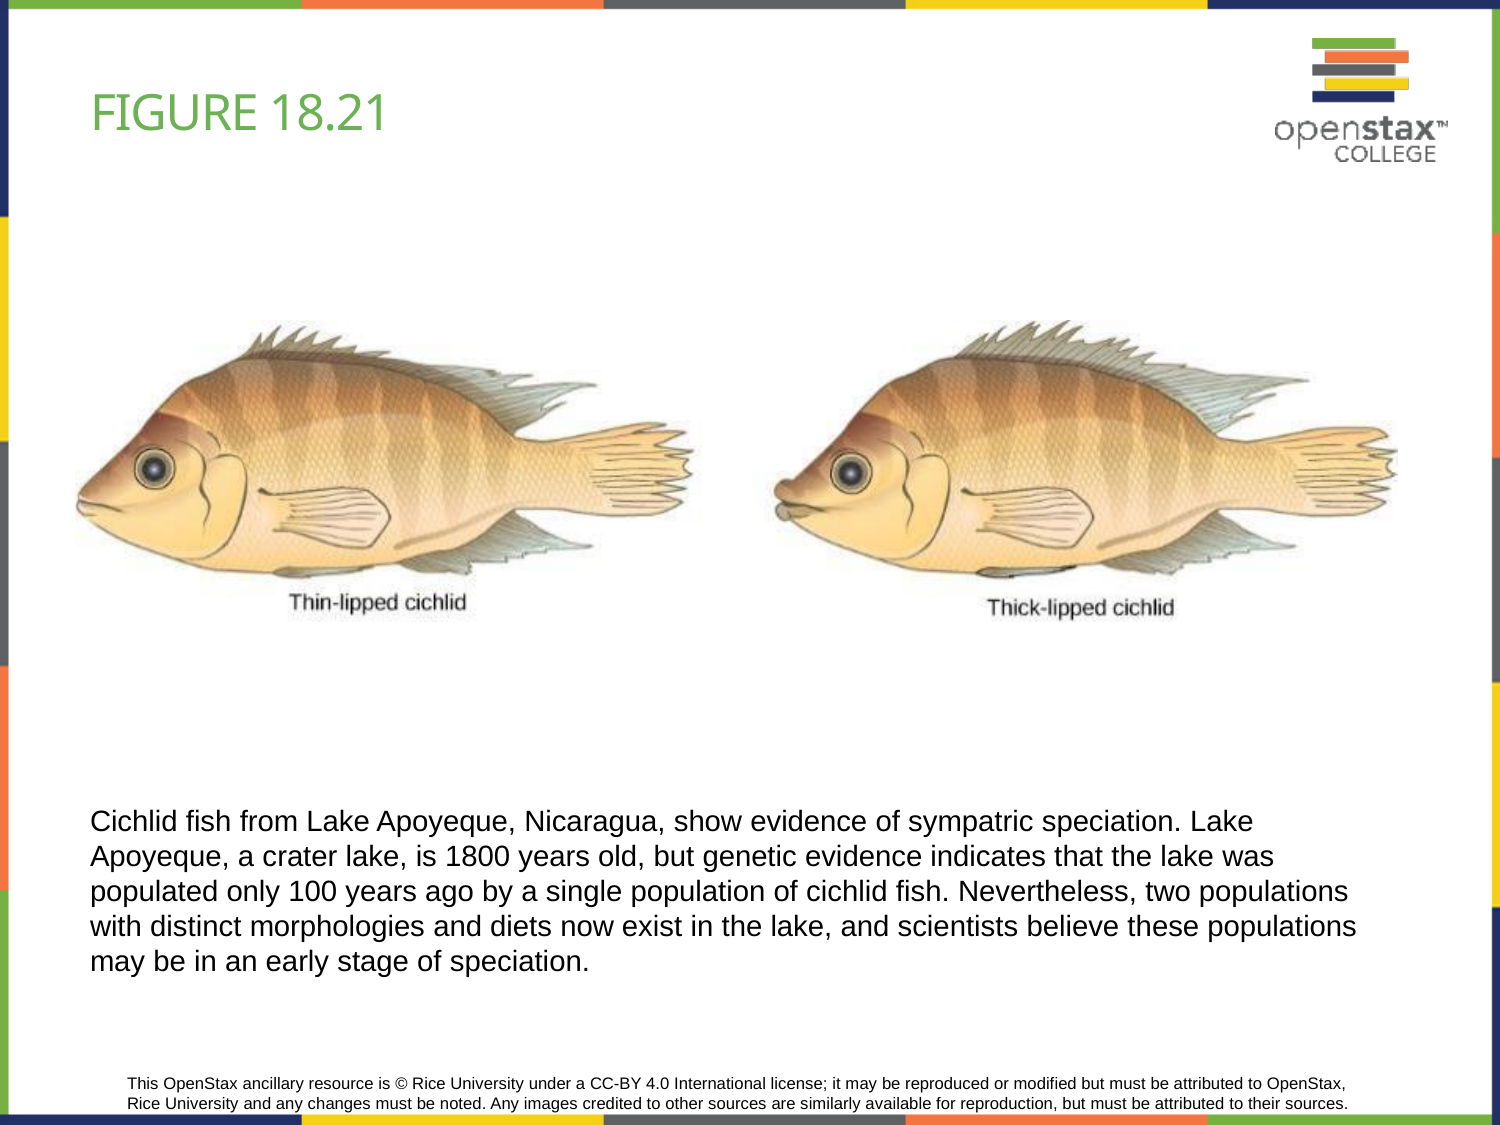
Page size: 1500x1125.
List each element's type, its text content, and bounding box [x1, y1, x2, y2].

list Cichlid fish from Lake Apoyeque, Nicaragua, show evidence of sympatric speciation. Lake Apoyeque, a crater lake, is 1800 years old, but genetic evidence indicates that the lake was populated only 100 years ago by a single population of cichlid fish. Nevertheless, two populations with distinct morphologies and diets now exist in the lake, and scientists believe these populations may be in an early stage of speciation. [75, 794, 1398, 986]
picture [0, 0, 1500, 1125]
footer This OpenStax ancillary resource is © Rice University under a CC-BY 4.0 International license; it may be reproduced or modified but must be attributed to OpenStax, Rice University and any changes must be noted. Any images credited to other sources are similarly available for reproduction, but must be attributed to their sources. [112, 1065, 1398, 1112]
title Figure 18.21 [75, 39, 1273, 148]
